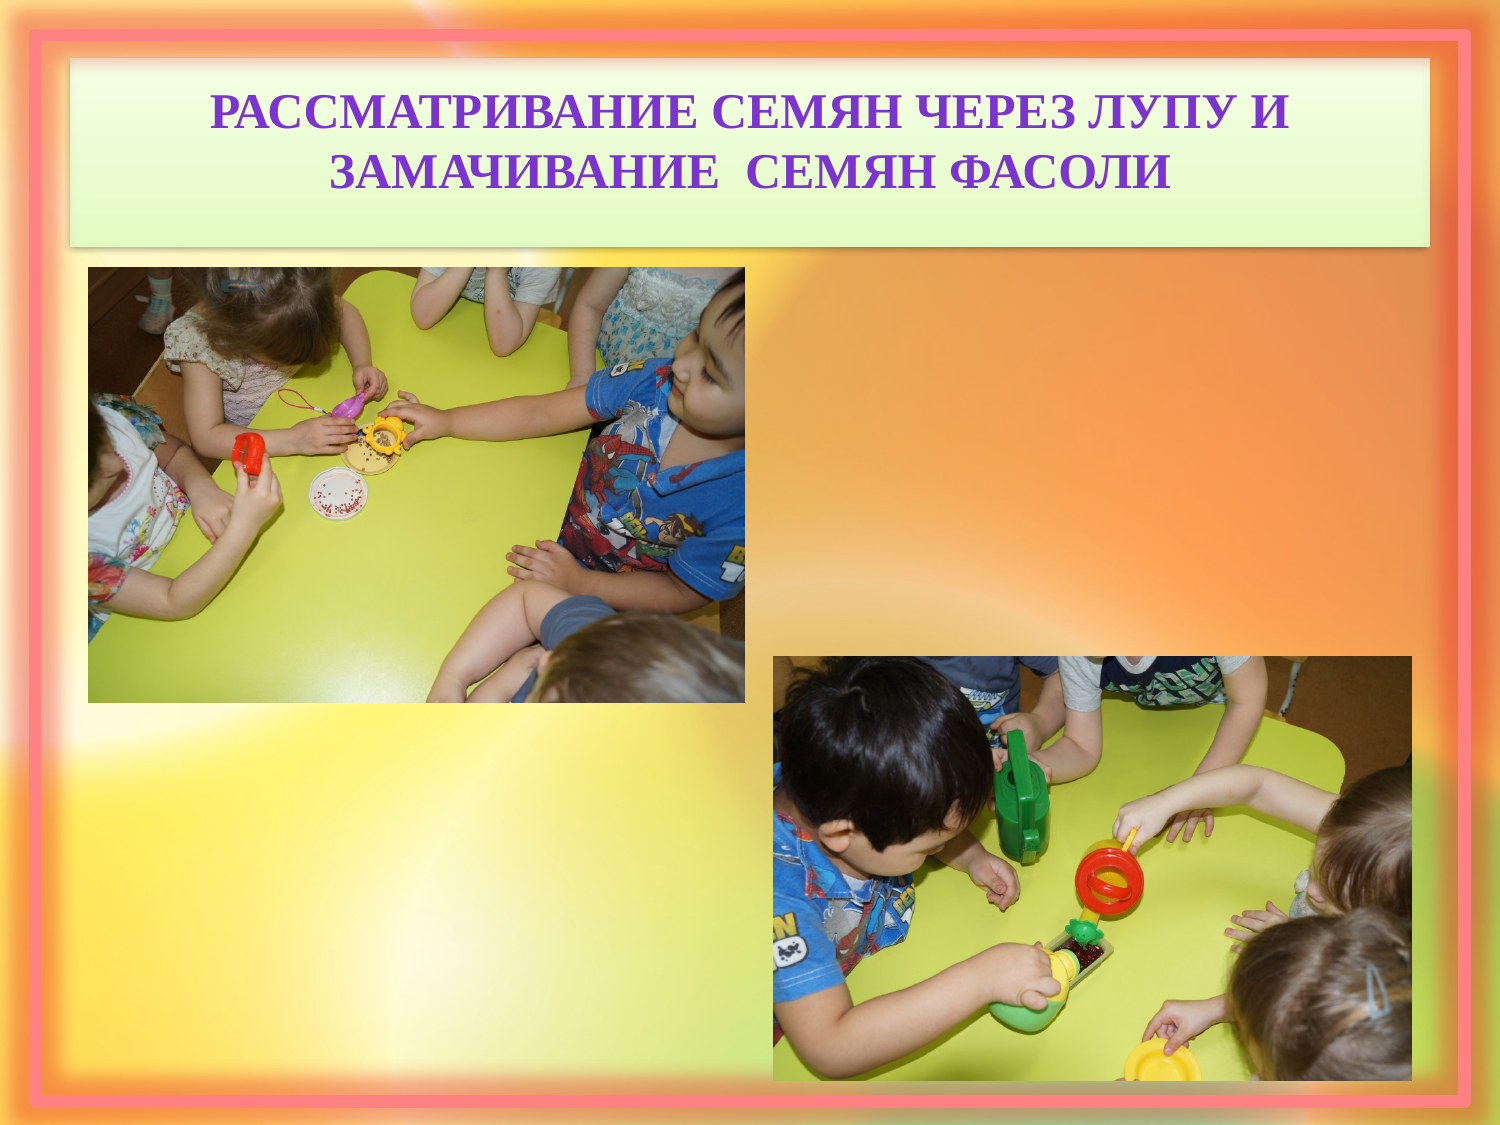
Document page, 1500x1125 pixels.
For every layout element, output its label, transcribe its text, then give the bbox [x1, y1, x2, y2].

title Рассматривание семян через лупу и замачивание семян фасоли [75, 45, 1425, 233]
picture [88, 266, 745, 704]
picture [773, 656, 1412, 1082]
